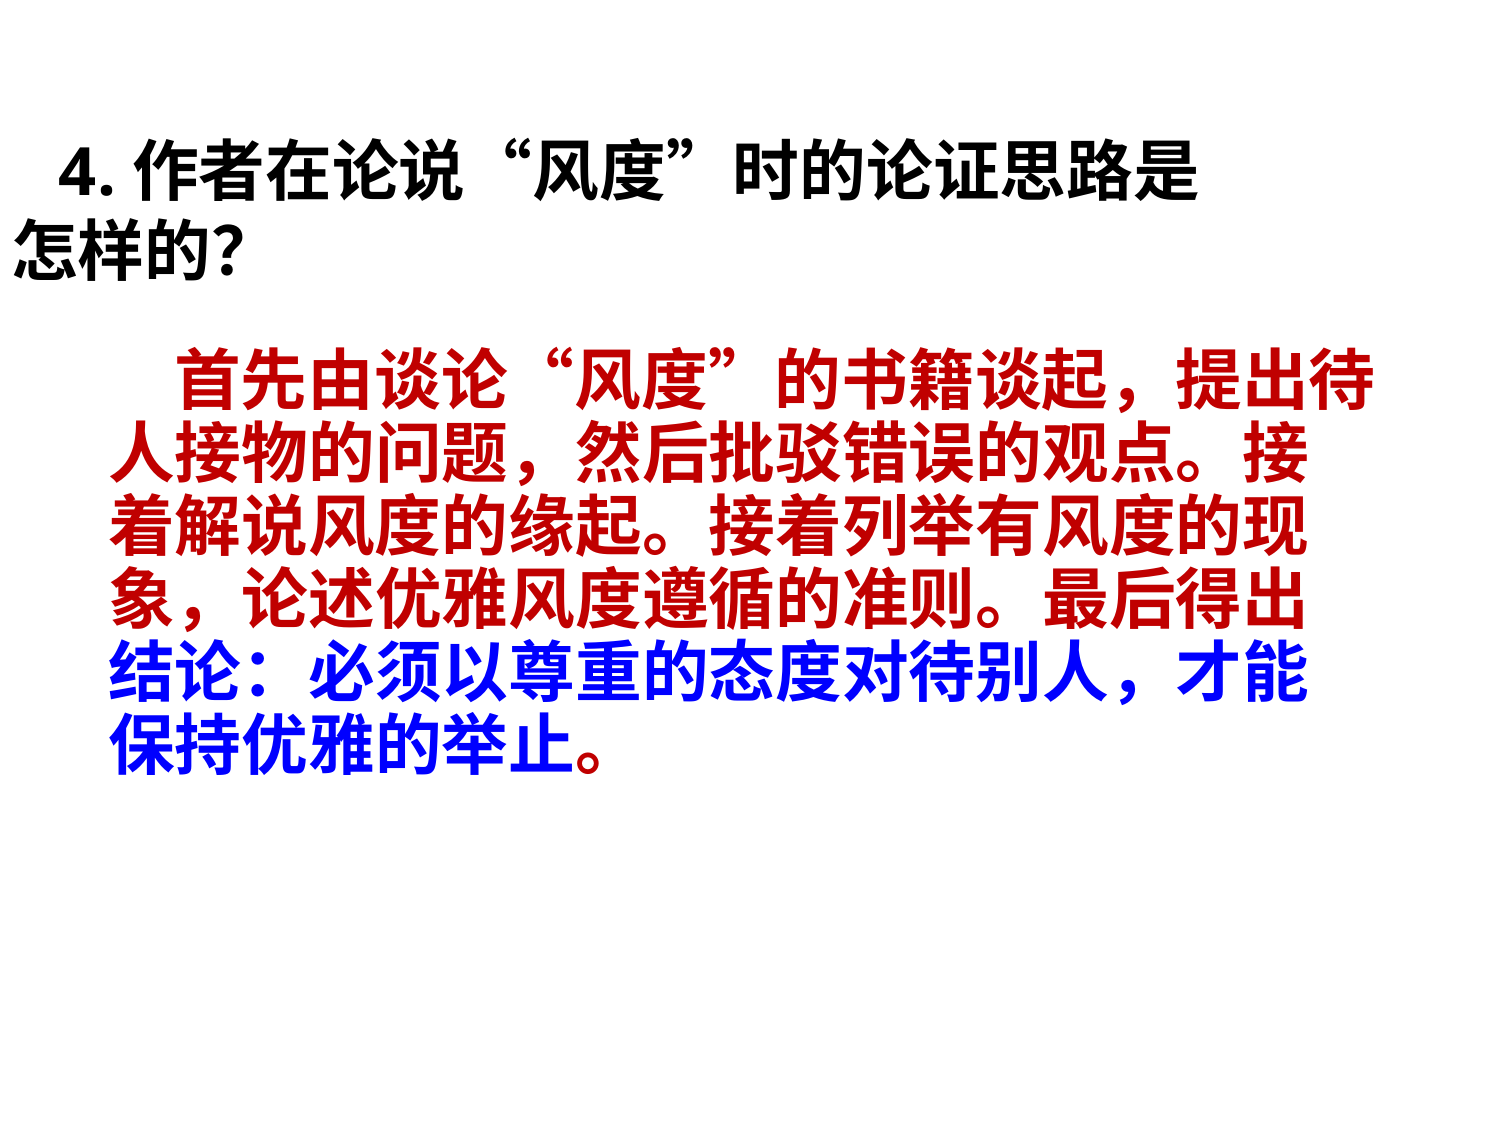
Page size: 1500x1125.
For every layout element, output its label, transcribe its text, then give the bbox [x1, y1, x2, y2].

text_box 首先由谈论“风度”的书籍谈起，提出待人接物的问题，然后批驳错误的观点。接着解说风度的缘起。接着列举有风度的现象，论述优雅风度遵循的准则。最后得出结论：必须以尊重的态度对待别人，才能保持优雅的举止。 [93, 337, 1392, 943]
list 4.作者在论说“风度”时的论证思路是怎样的？ [0, 123, 1250, 299]
